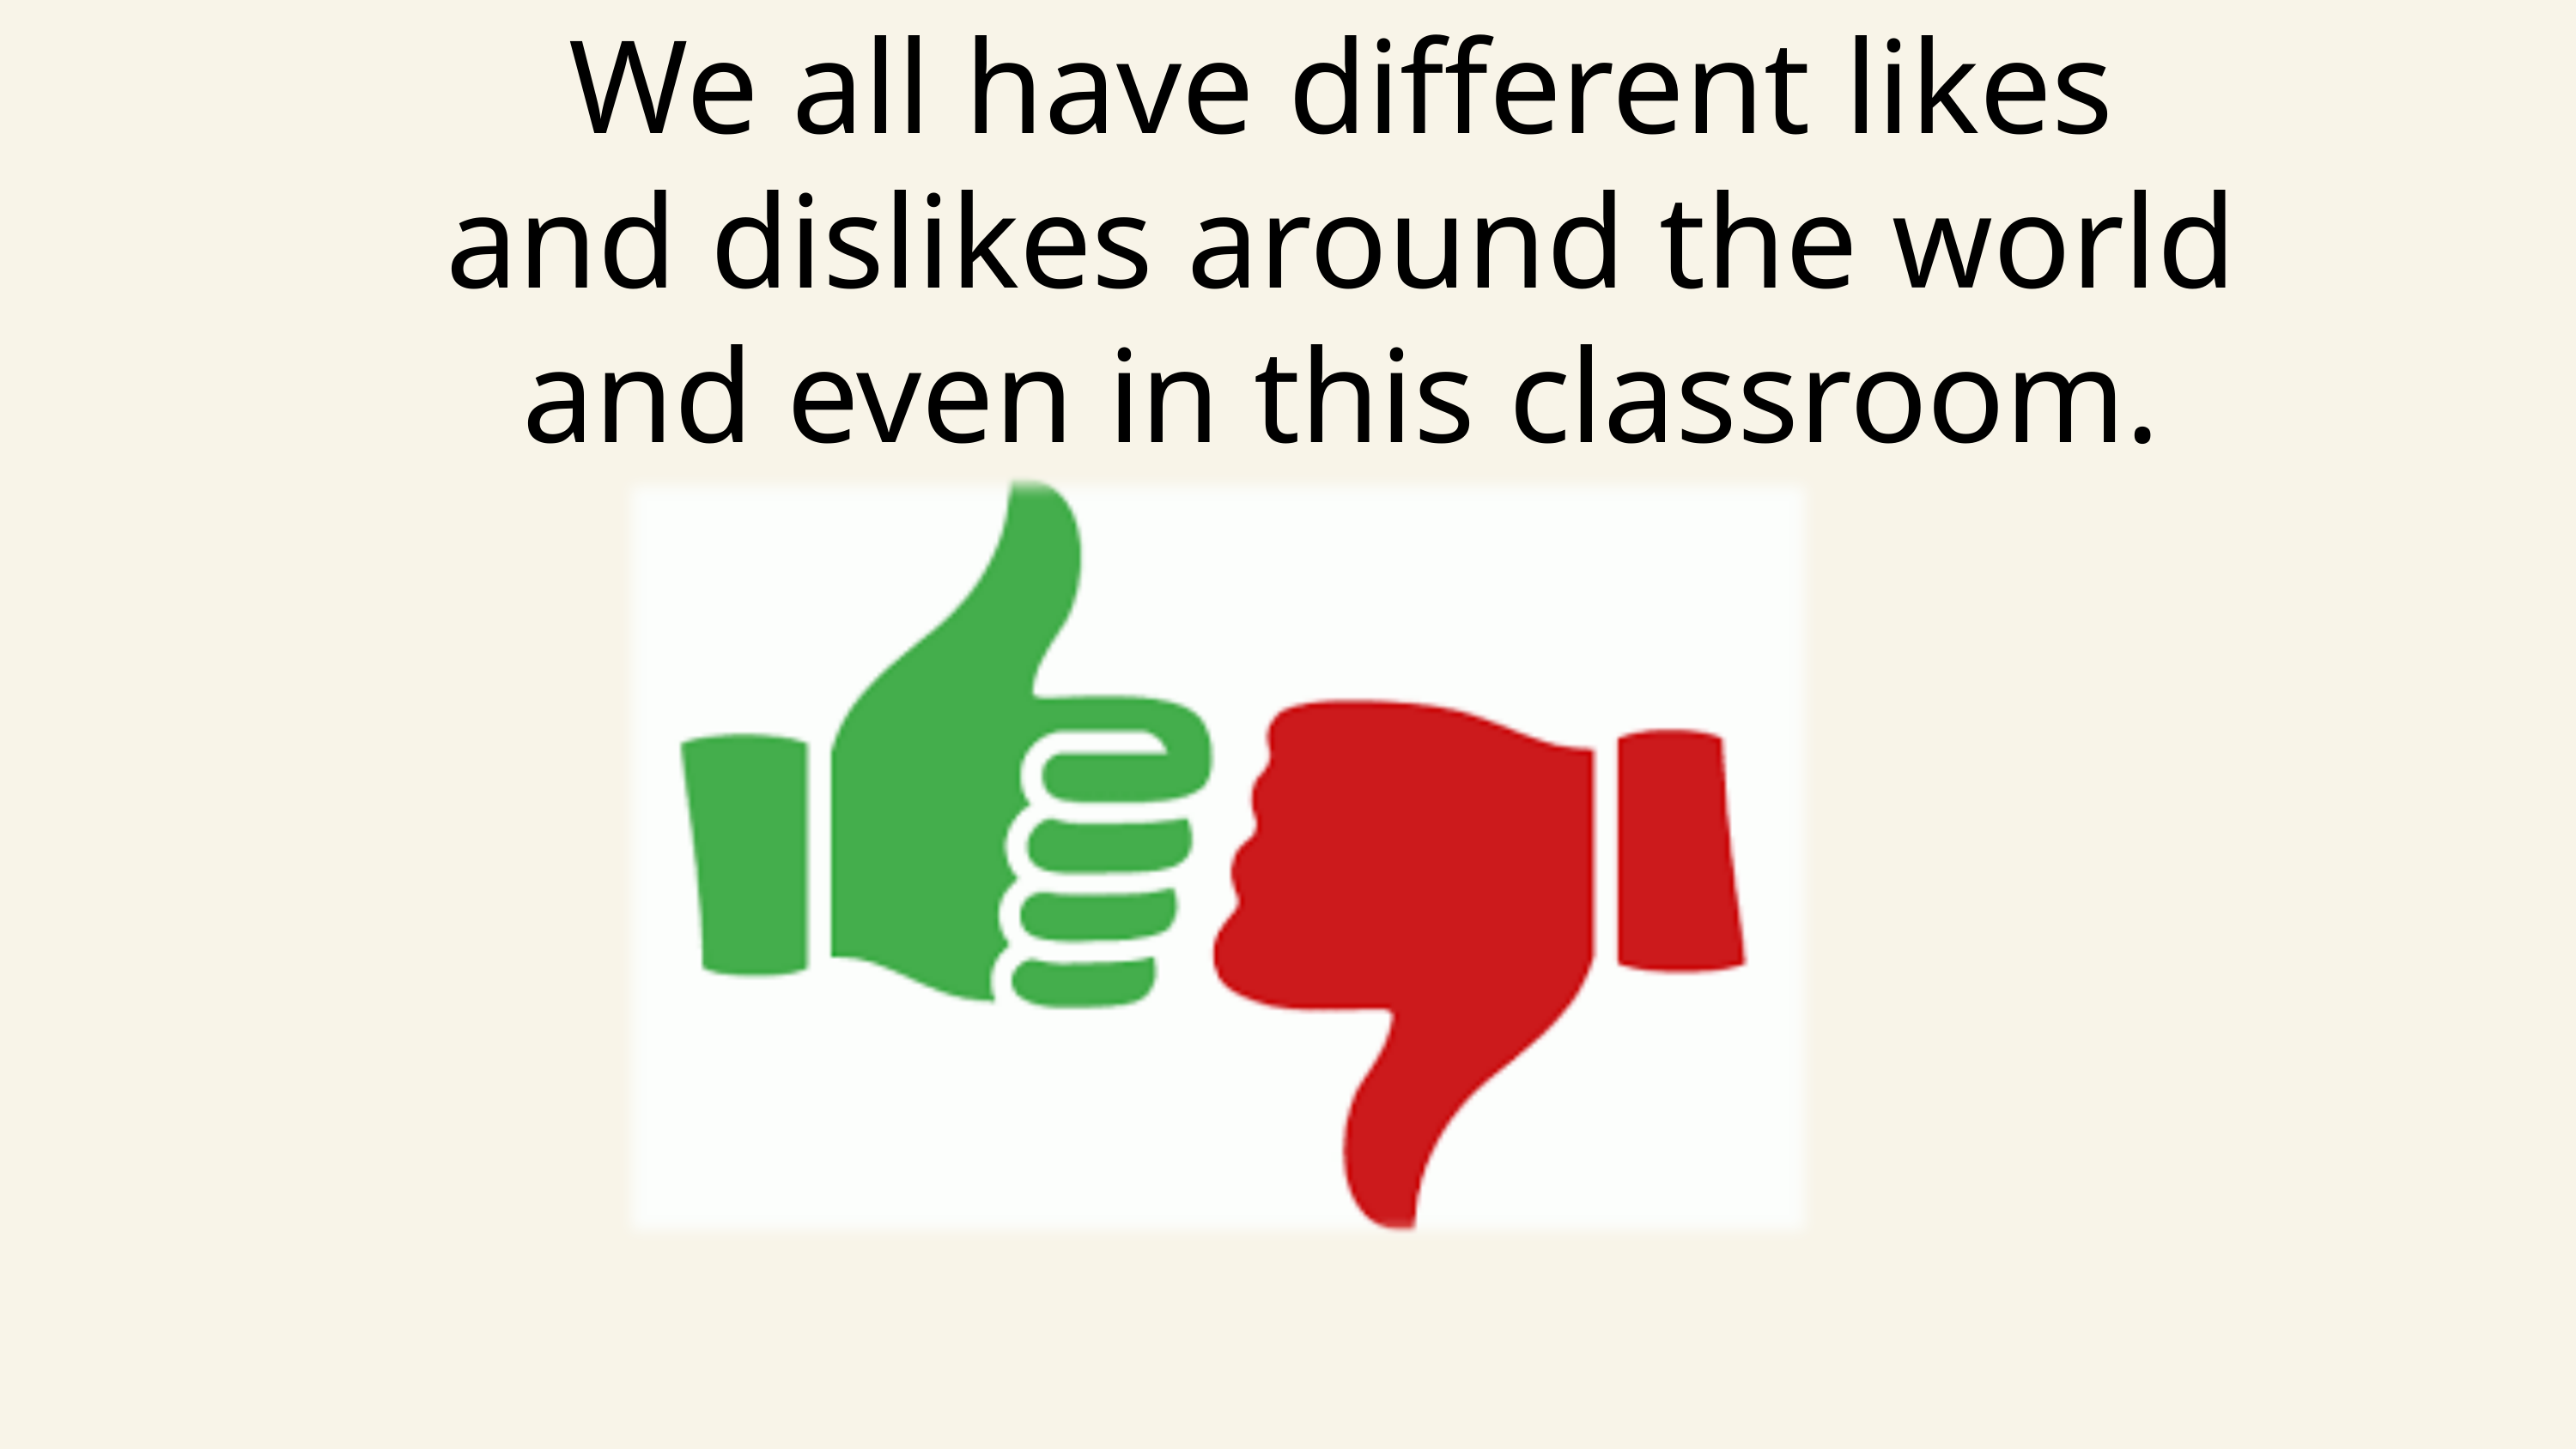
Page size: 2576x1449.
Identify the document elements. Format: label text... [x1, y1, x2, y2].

title We all have different likes and dislikes around the world and even in this classroom. [429, 155, 2254, 317]
picture [617, 471, 1821, 1246]
